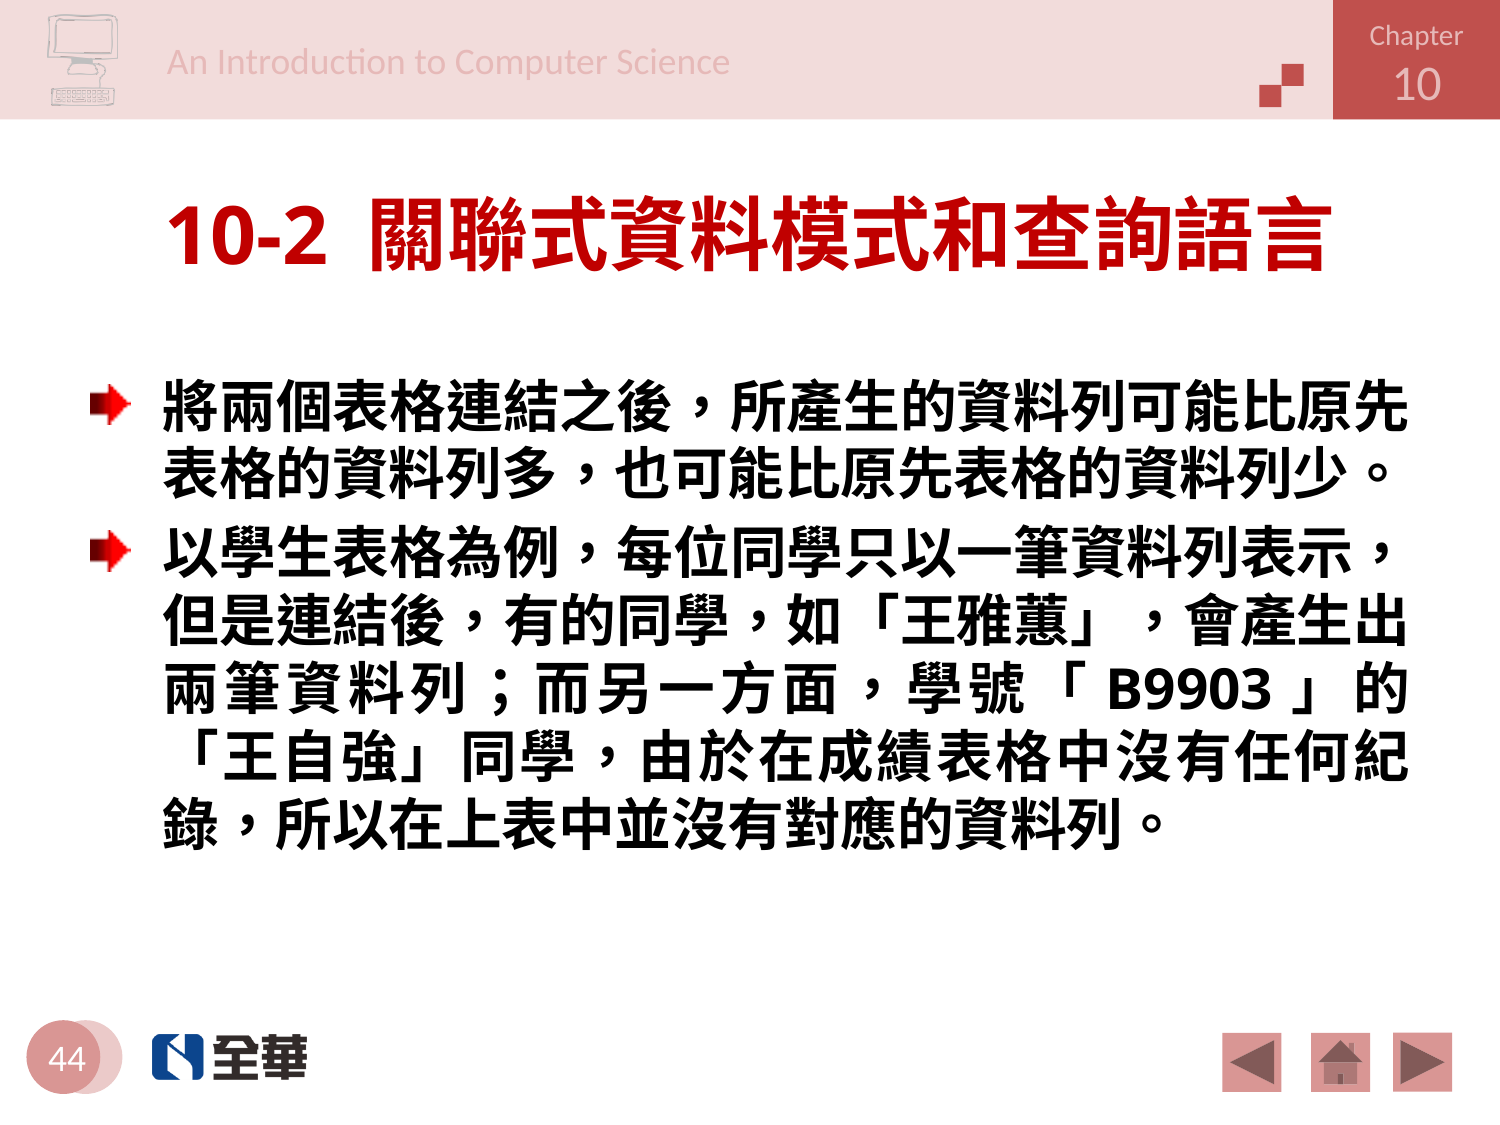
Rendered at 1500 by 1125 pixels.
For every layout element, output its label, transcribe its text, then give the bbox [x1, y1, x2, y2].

picture [152, 1034, 307, 1080]
picture [90, 530, 131, 572]
title 10-2 關聯式資料模式和查詢語言 [75, 138, 1425, 327]
list 將兩個表格連結之後，所產生的資料列可能比原先表格的資料列多，也可能比原先表格的資料列少。 以學生表格為例，每位同學只以一筆資料列表示，但是連結後，有的同學，如「王雅蕙」，會產生出兩筆資料列；而另一方面，學號「B9903」的「王自強」同學，由於在成績表格中沒有任何紀錄，所以在上表中並沒有對應的資料列。 [75, 363, 1425, 1005]
picture [90, 384, 131, 425]
picture [47, 14, 118, 106]
